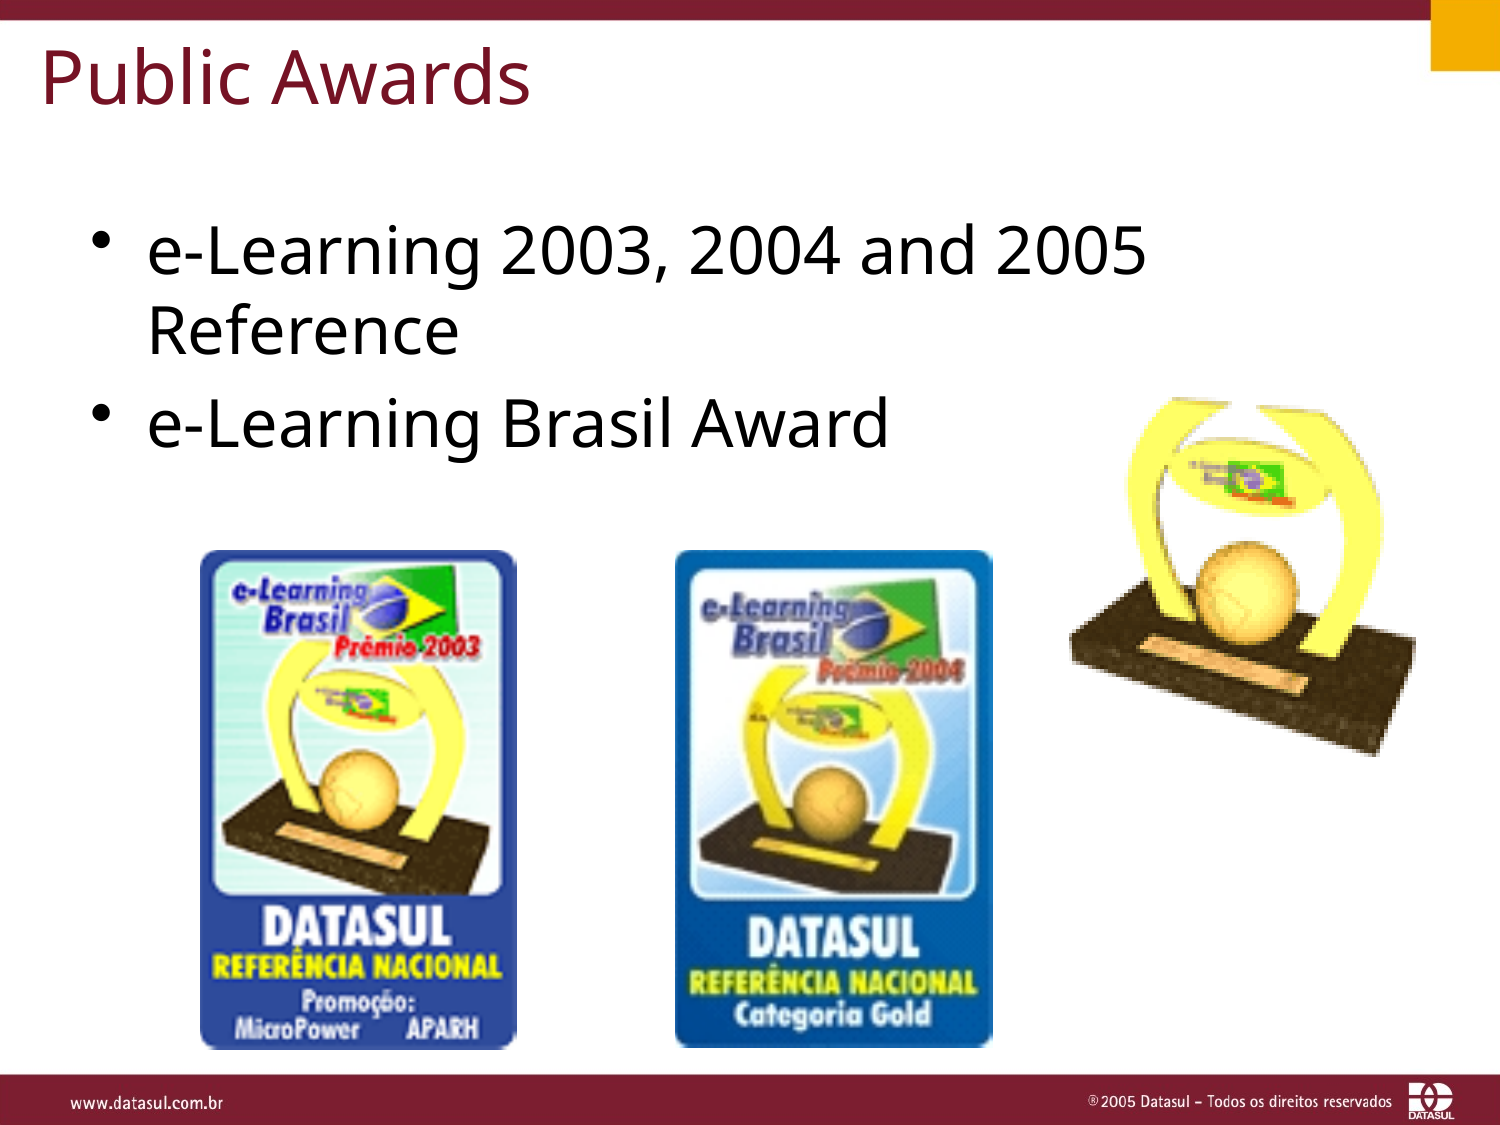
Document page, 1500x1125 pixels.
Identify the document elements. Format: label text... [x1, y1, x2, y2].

title Public Awards [24, 24, 1301, 126]
list e-Learning 2003, 2004 and 2005 Reference e-Learning Brasil Award [74, 199, 1401, 1001]
picture [0, 0, 1500, 1125]
